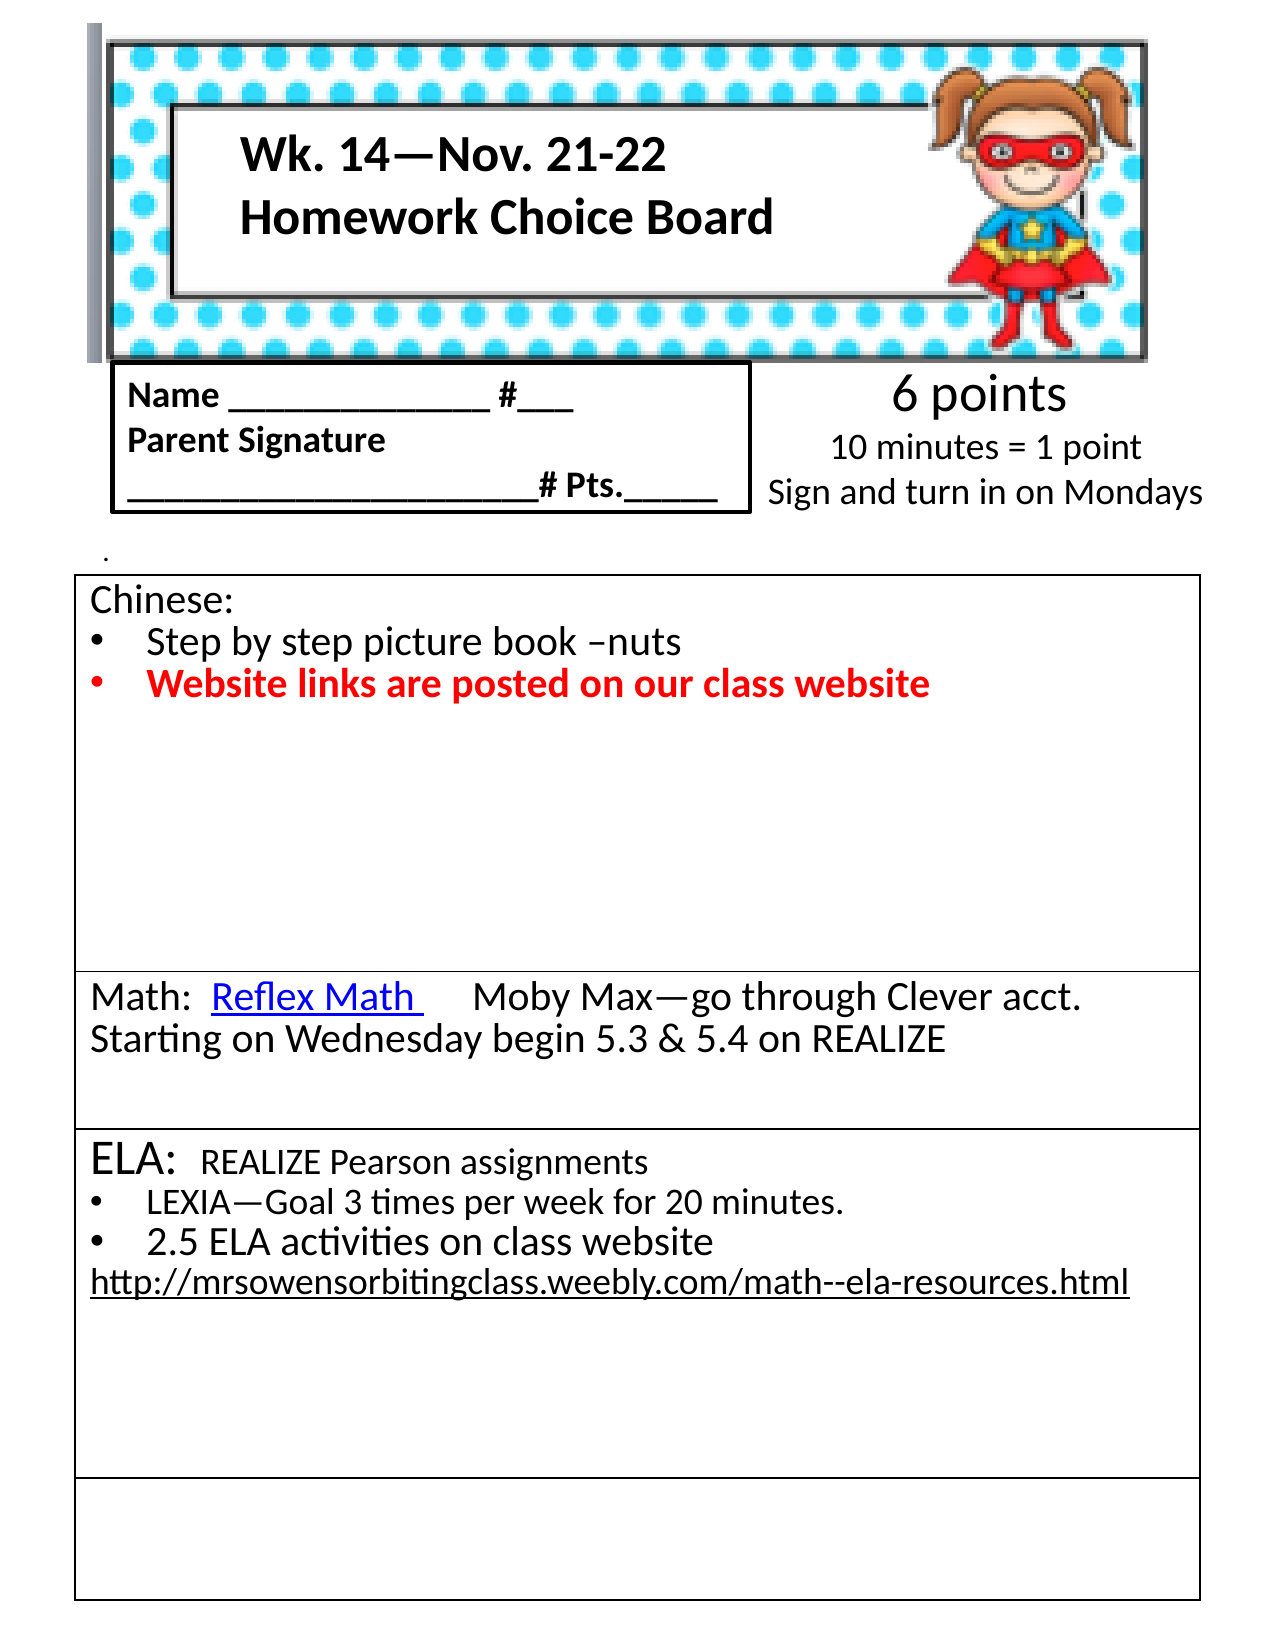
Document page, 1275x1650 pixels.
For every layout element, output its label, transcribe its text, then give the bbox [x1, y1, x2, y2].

text_box Name ______________ #___ Parent Signature ______________________# Pts._____ [110, 371, 752, 514]
text_box . [87, 524, 1200, 575]
table_cell Math: Reflex Math Moby Max—go through Clever acct. Starting on Wednesday begin 5.3 & 5.4 on REALIZE [76, 972, 1199, 1128]
text_box 6 points 10 minutes = 1 point Sign and turn in on Mondays [753, 349, 1219, 520]
table_cell [76, 1479, 1199, 1599]
picture [87, 23, 1148, 363]
table_cell ELA: REALIZE Pearson assignments LEXIA—Goal 3 times per week for 20 minutes. 2.5 ELA activities on class website http://mrsowensorbitingclass.weebly.com/math--ela-resources.html [76, 1130, 1199, 1477]
table_header Chinese: Step by step picture book –nuts Website links are posted on our class website [76, 576, 1199, 971]
